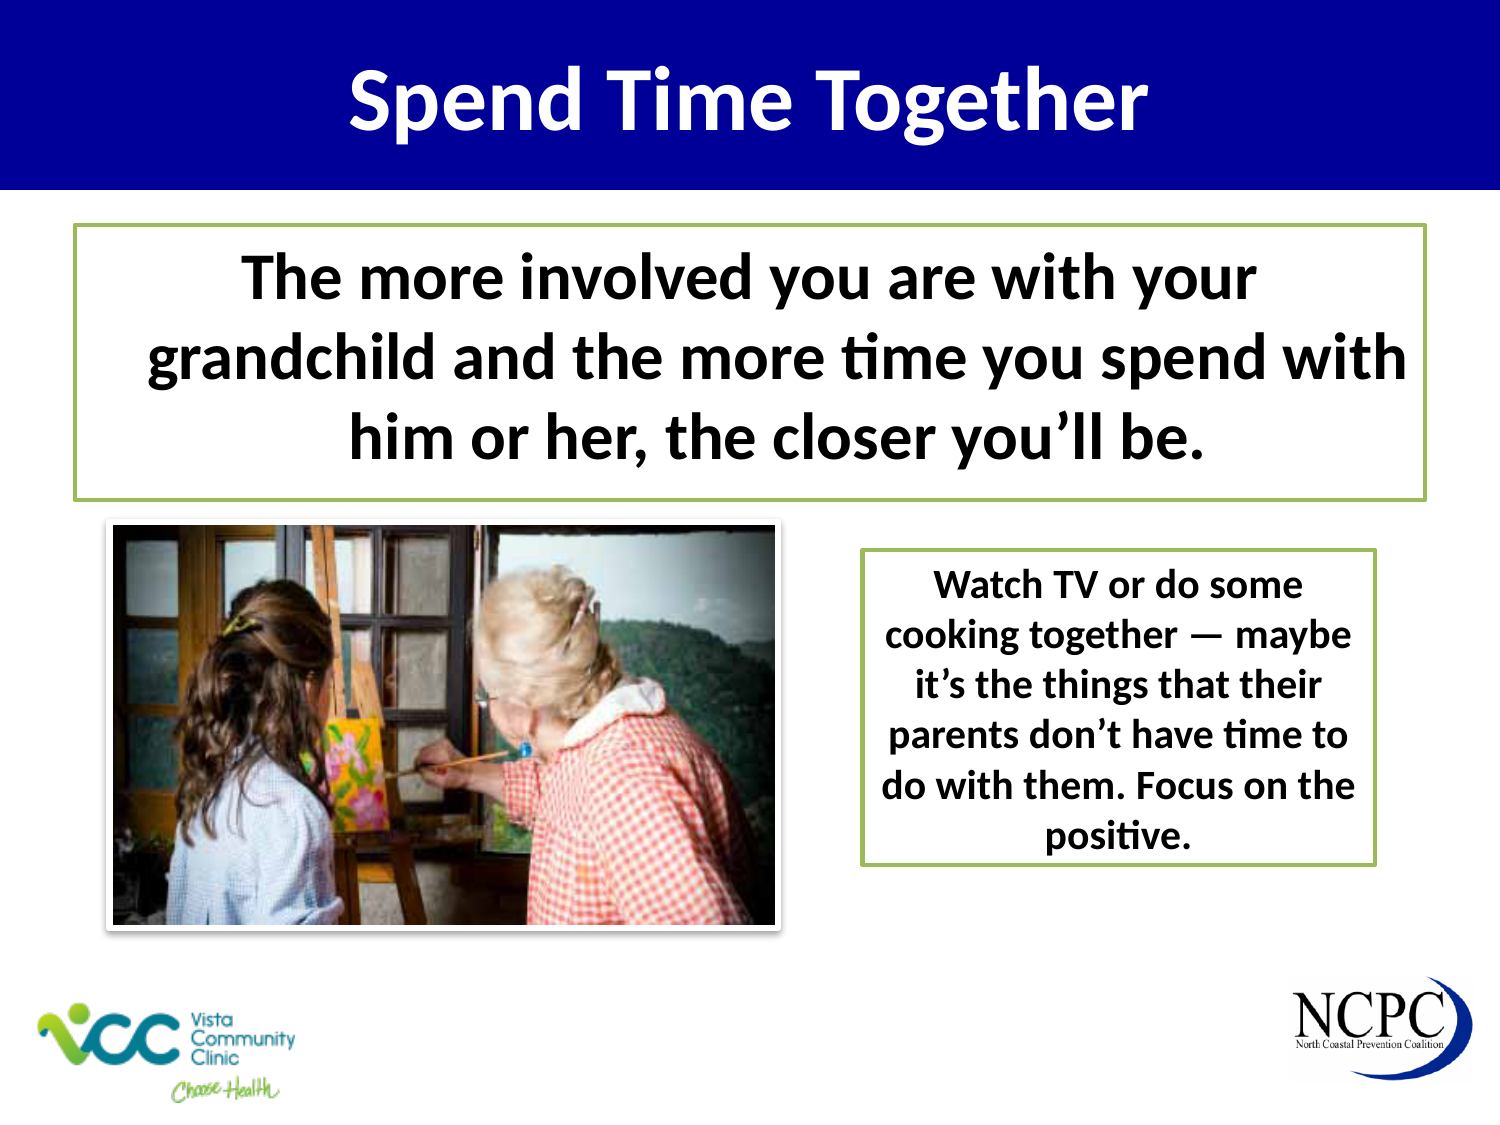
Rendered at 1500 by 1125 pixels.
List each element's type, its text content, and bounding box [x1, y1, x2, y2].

picture [1287, 974, 1476, 1086]
title Spend Time Together [0, 0, 1500, 190]
picture [112, 524, 776, 926]
picture [37, 999, 312, 1104]
list The more involved you are with your grandchild and the more time you spend with him or her, the closer you’ll be. [73, 223, 1427, 502]
text_box Watch TV or do some cooking together — maybe it’s the things that their parents don’t have time to do with them. Focus on the positive. [860, 548, 1377, 867]
